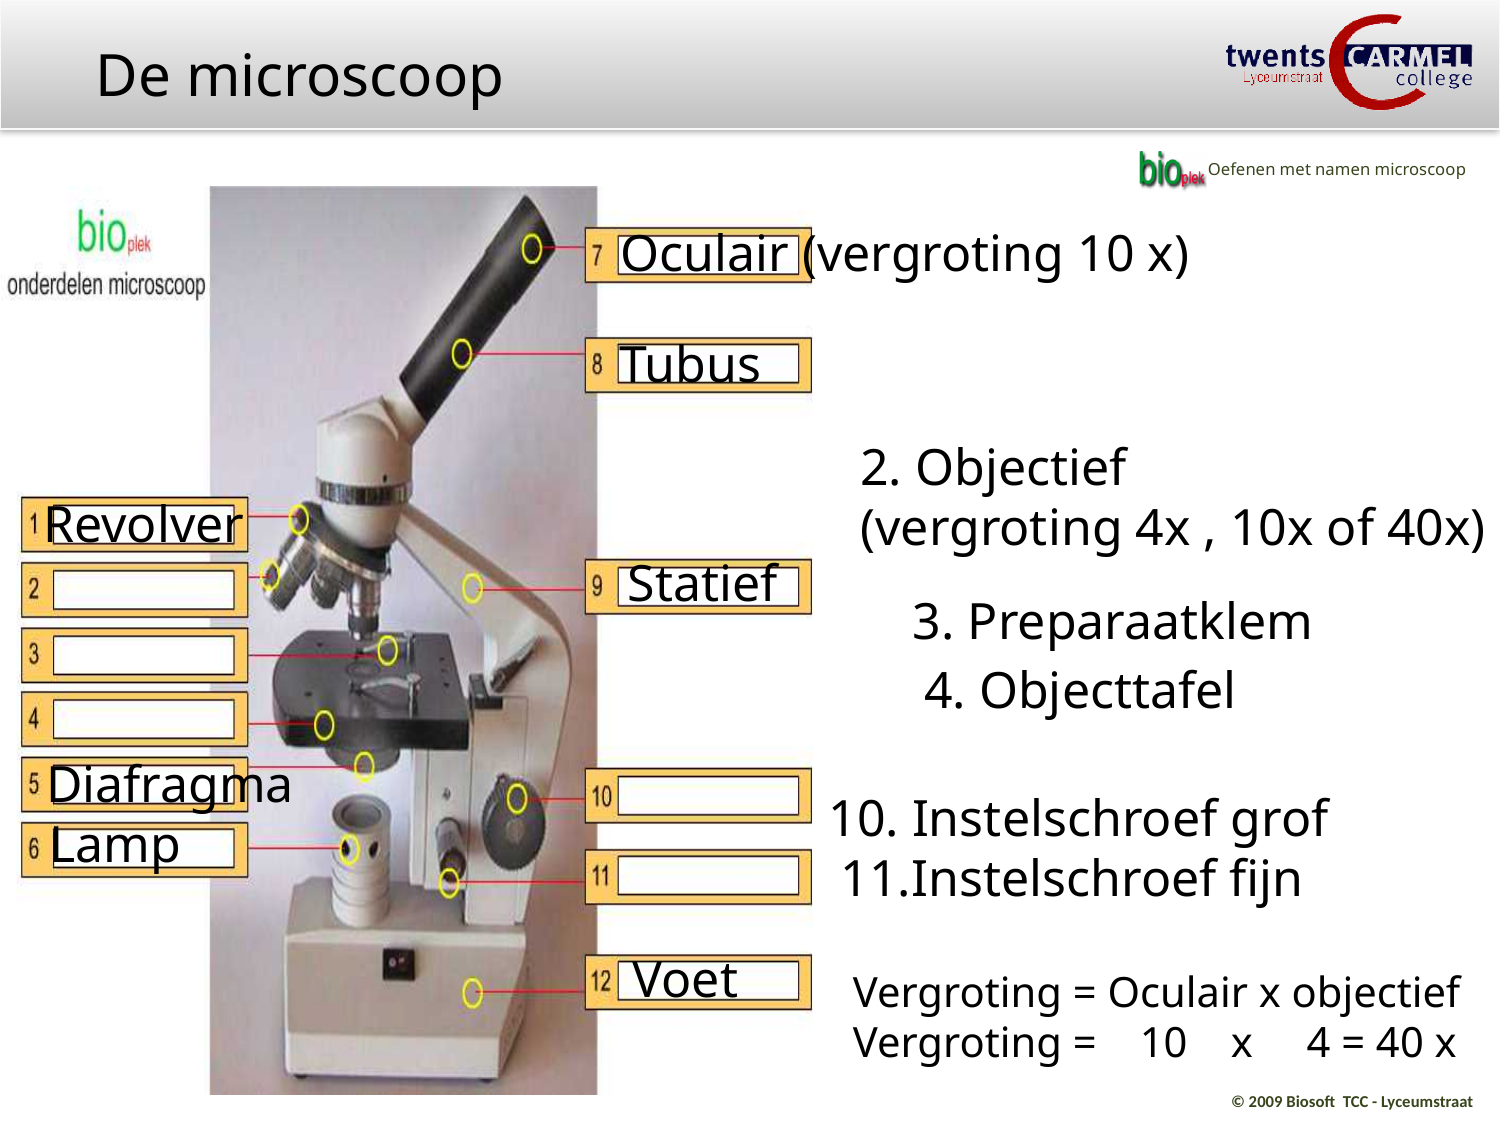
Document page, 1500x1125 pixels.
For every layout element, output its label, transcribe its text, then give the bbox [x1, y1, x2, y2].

text_box 2. Objectief (vergroting 4x , 10x of 40x) [845, 428, 1500, 564]
text_box Oculair (vergroting 10 x) [816, 214, 1205, 290]
picture [1218, 9, 1489, 118]
text_box De microscoop [80, 30, 519, 115]
text_box 3. Preparaatklem [898, 582, 1329, 657]
text_box 10. Instelschroef grof [816, 778, 1344, 854]
picture [1138, 150, 1208, 192]
picture [0, 185, 813, 1095]
text_box 11.Instelschroef fijn [826, 839, 1320, 915]
text_box 4. Objecttafel [909, 650, 1252, 726]
text_box Vergroting = Oculair x objectief Vergroting = 10 x 4 = 40 x [838, 958, 1476, 1073]
text_box Oefenen met namen microscoop [1193, 151, 1482, 206]
